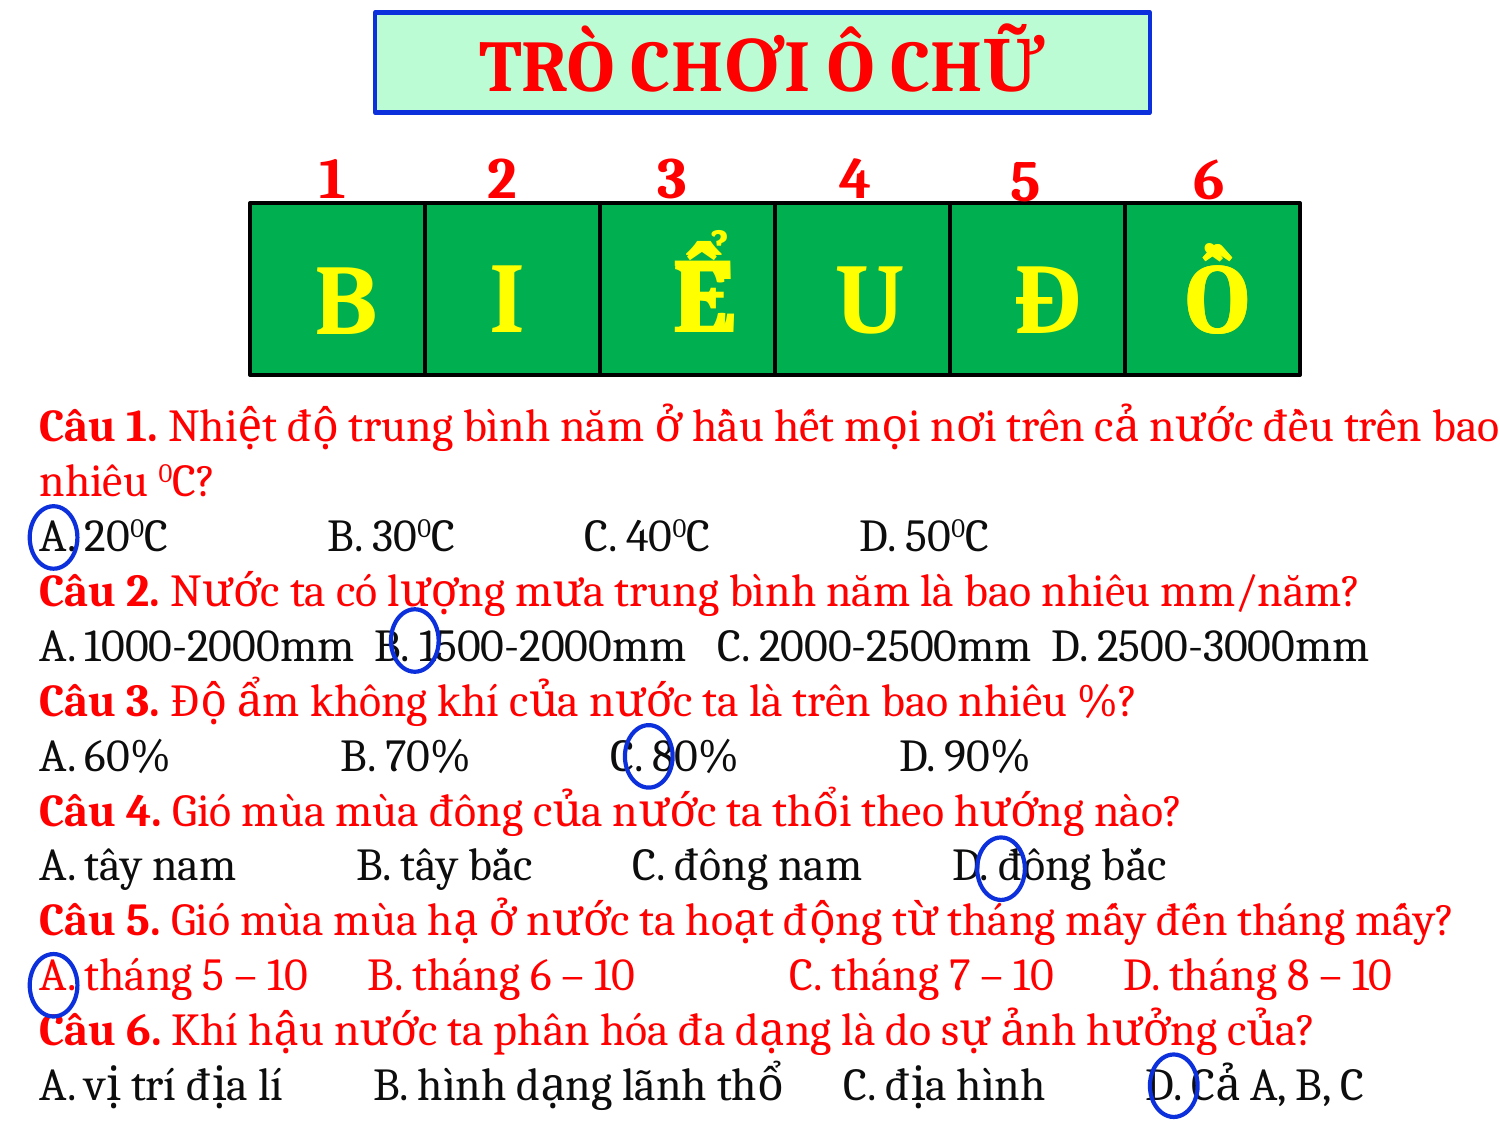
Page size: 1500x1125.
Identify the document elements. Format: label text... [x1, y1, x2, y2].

text_box Ồ [1170, 226, 1325, 361]
text_box 1 [286, 107, 389, 223]
text_box Câu 1. Nhiệt độ trung bình năm ở hầu hết mọi nơi trên cả nước đều trên bao nhiêu 0C? A. 200C B. 300C C. 400C D. 500C Câu 2. Nước ta có lượng mưa trung bình năm là bao nhiêu mm/năm? A. 1000-2000mm B. 1500-2000mm C. 2000-2500mm D. 2500-3000mm Câu 3. Độ ẩm không khí của nước ta là trên bao nhiêu %? A. 60% B. 70% C. 80% D. 90% Câu 4. Gió mùa mùa đông của nước ta thổi theo hướng nào? A. tây nam B. tây bắc C. đông nam D. đông bắc Câu 5. Gió mùa mùa hạ ở nước ta hoạt động từ tháng mấy đến tháng mấy? A. tháng 5 – 10 B. tháng 6 – 10 C. tháng 7 – 10 D. tháng 8 – 10 Câu 6. Khí hậu nước ta phân hóa đa dạng là do sự ảnh hưởng của? A. vị trí địa lí B. hình dạng lãnh thổ C. địa hình D. Cả A, B, C [24, 387, 1500, 1118]
text_box 5 [977, 110, 1080, 226]
text_box B [300, 226, 455, 362]
text_box [773, 201, 948, 377]
text_box 4 [806, 107, 909, 223]
text_box Đ [999, 226, 1123, 361]
text_box 6 [1160, 108, 1263, 224]
text_box [1123, 201, 1302, 377]
text_box 3 [624, 107, 728, 223]
text_box I [474, 224, 630, 360]
text_box [423, 201, 598, 377]
text_box 2 [454, 107, 557, 223]
text_box [388, 607, 441, 674]
text_box [975, 835, 1027, 903]
text_box [248, 201, 423, 377]
text_box [948, 201, 1123, 377]
text_box [598, 201, 773, 377]
text_box U [820, 226, 975, 361]
text_box [27, 951, 80, 1019]
text_box Ể [657, 224, 813, 360]
text_box TRÒ CHƠI Ô CHỮ [373, 10, 1152, 115]
text_box [622, 723, 675, 790]
text_box [1147, 1052, 1200, 1120]
text_box [27, 504, 80, 571]
